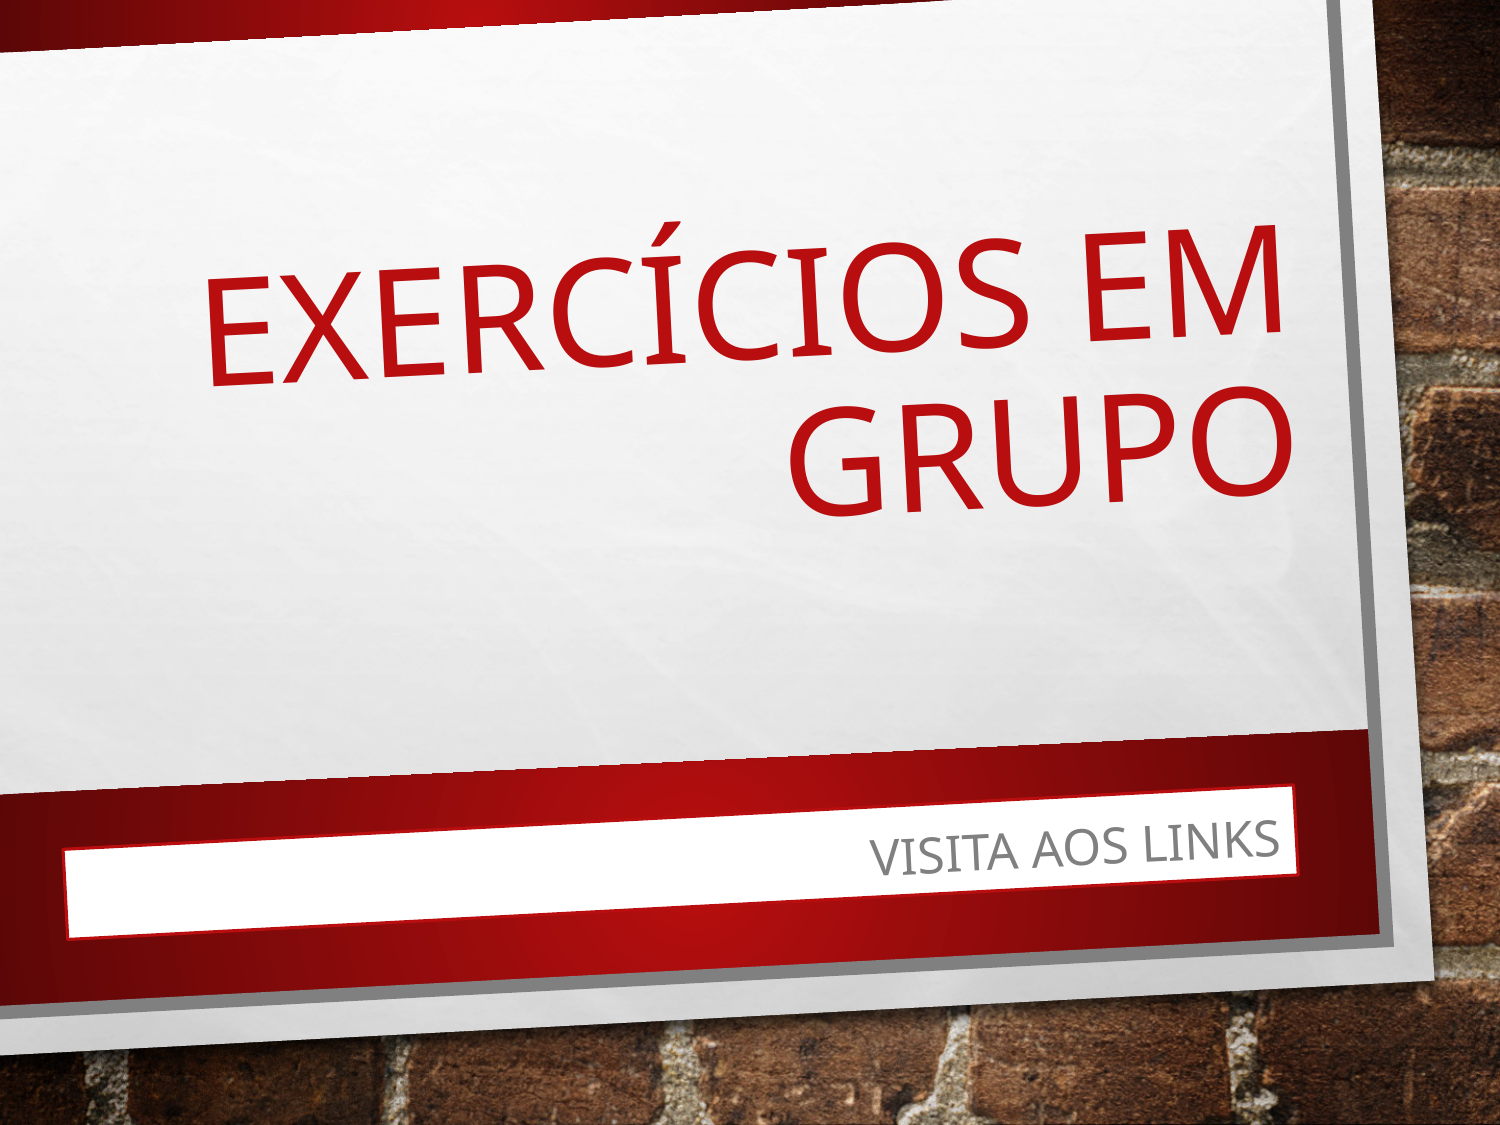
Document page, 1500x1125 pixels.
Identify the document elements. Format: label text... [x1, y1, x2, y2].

title EXERCÍCIOS EM GRUPO [63, 77, 1321, 596]
subtitle VISITA AOS LINKS [61, 783, 1300, 942]
picture [0, 0, 1500, 1125]
